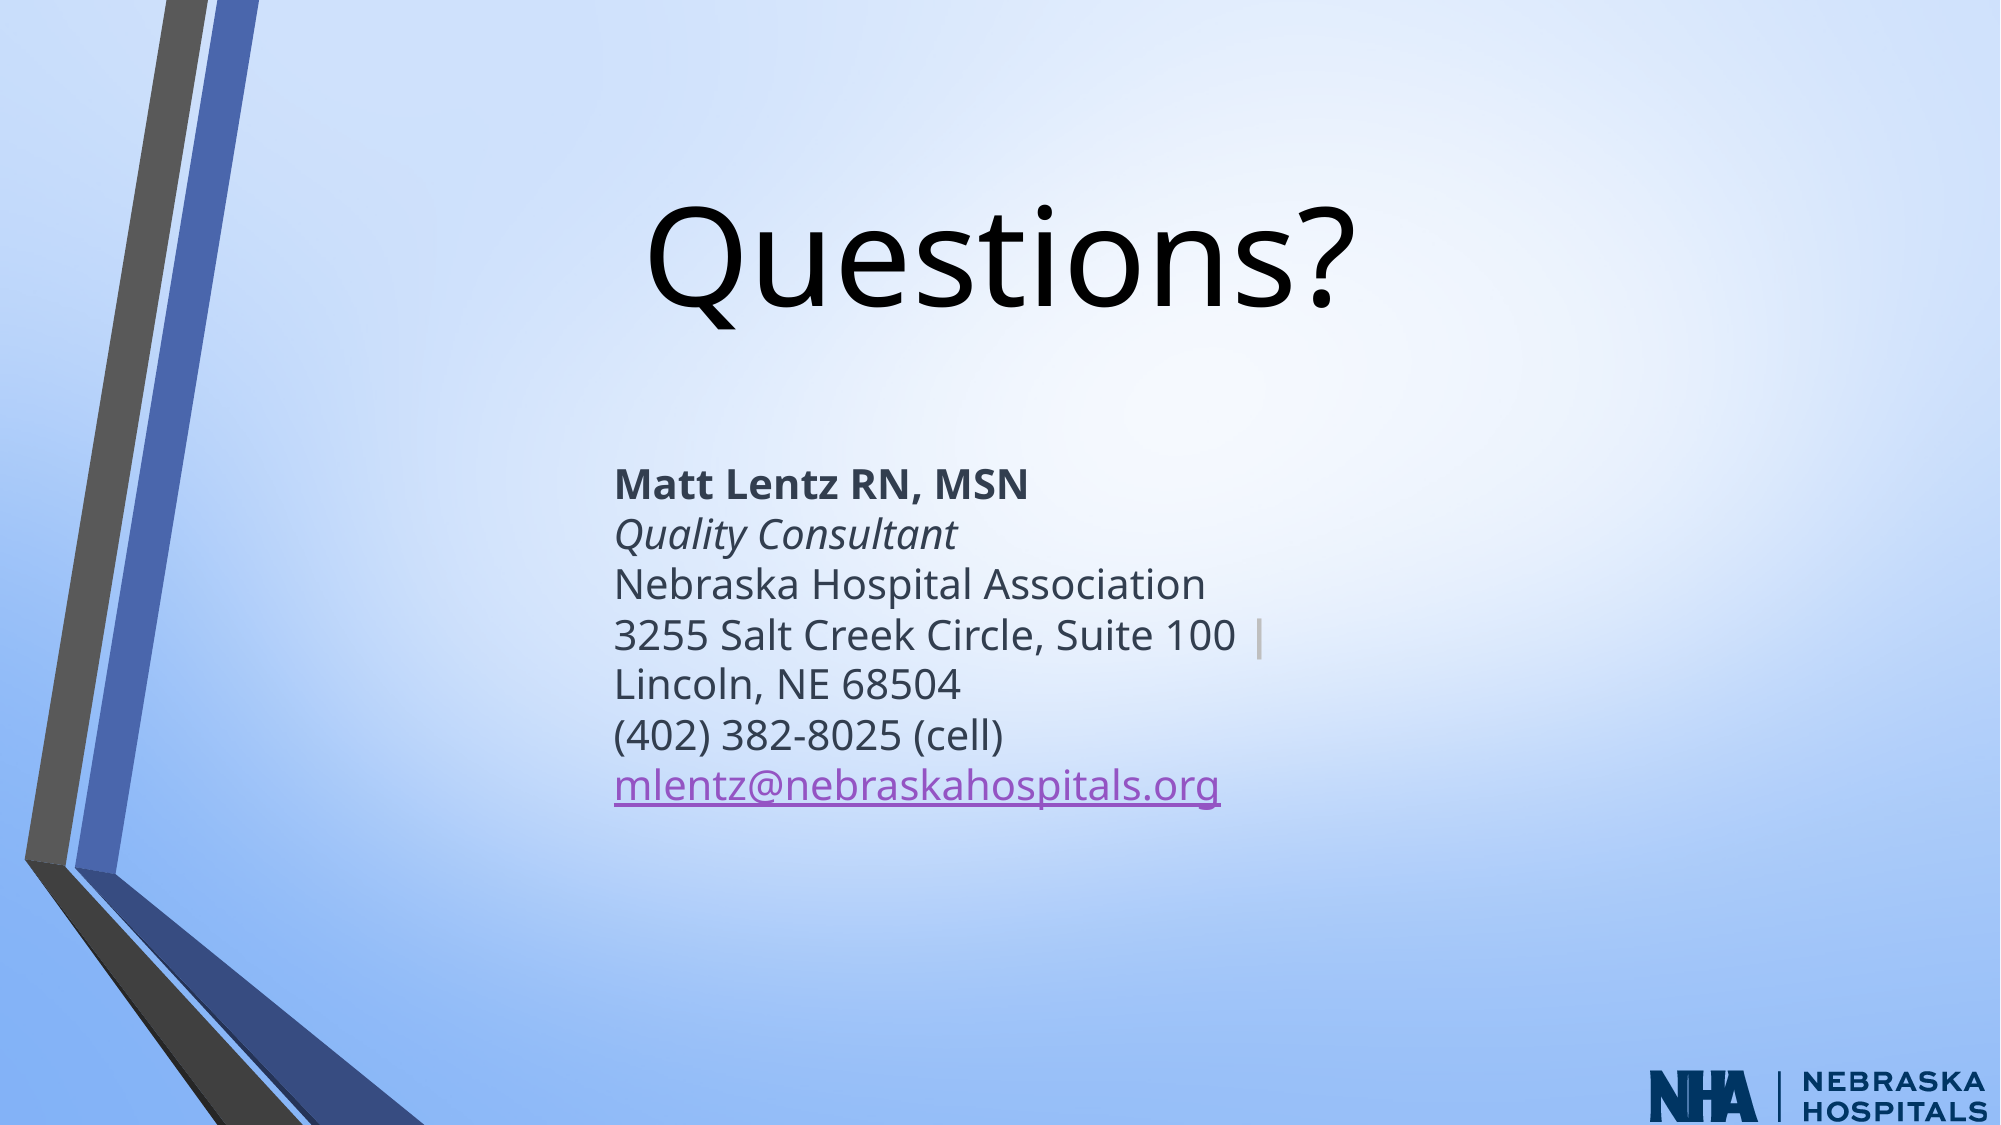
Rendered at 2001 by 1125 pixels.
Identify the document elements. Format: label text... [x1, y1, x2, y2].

title Questions? [178, 107, 1822, 396]
picture [1647, 1066, 1987, 1125]
list Matt Lentz RN, MSN Quality Consultant Nebraska Hospital Association 3255 Salt Creek Circle, Suite 100 | Lincoln, NE 68504 (402) 382-8025 (cell) mlentz@nebraskahospitals.org [598, 406, 1402, 920]
